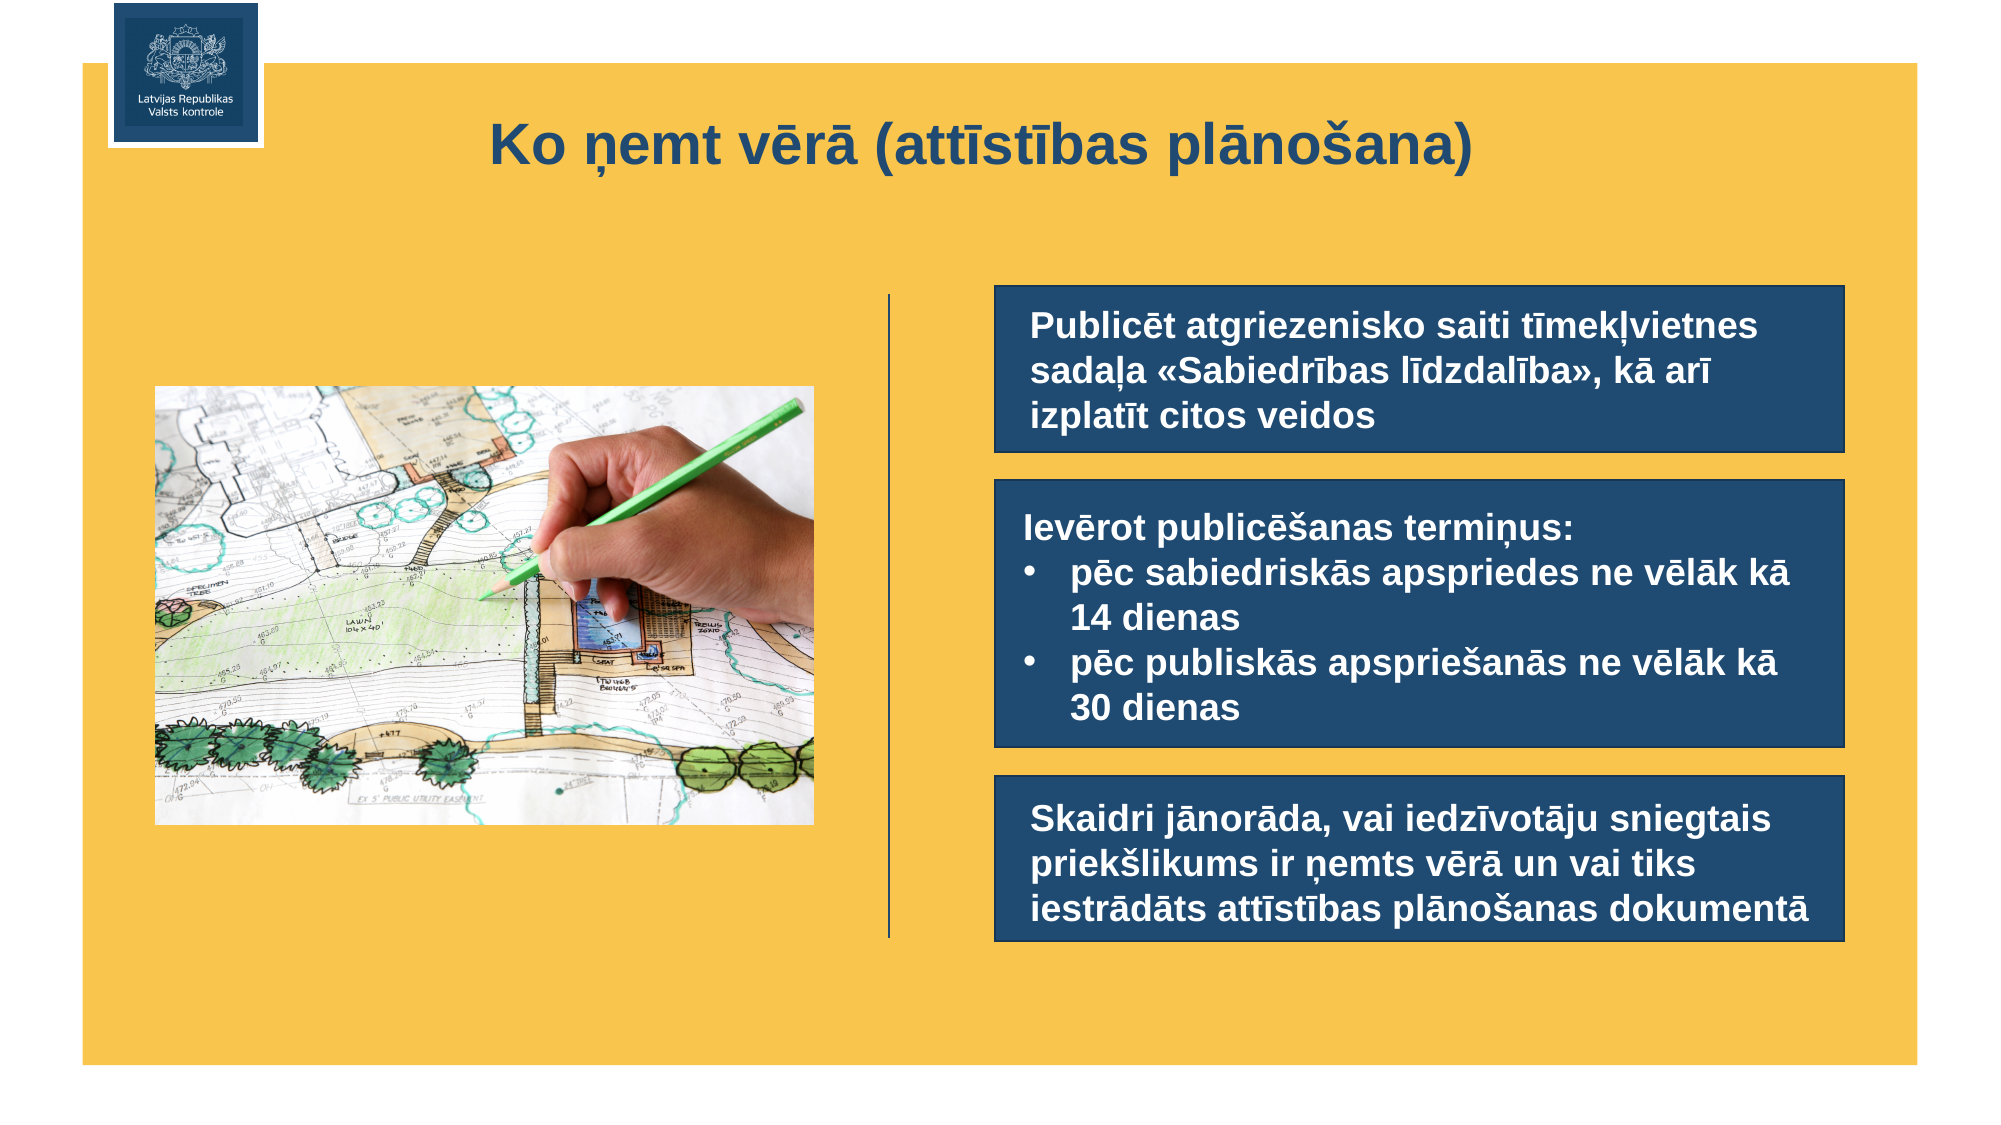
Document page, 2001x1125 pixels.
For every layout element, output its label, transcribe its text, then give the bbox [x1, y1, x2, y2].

picture [155, 386, 814, 826]
text_box Ko ņemt vērā (attīstības plānošana) [445, 98, 1520, 184]
text_box Publicēt atgriezenisko saiti tīmekļvietnes sadaļa «Sabiedrības līdzdalība», kā arī izplatīt citos veidos [1015, 293, 1785, 444]
text_box [994, 775, 1845, 942]
text_box [994, 285, 1845, 453]
text_box [994, 479, 1845, 748]
text_box Skaidri jānorāda, vai iedzīvotāju sniegtais priekšlikums ir ņemts vērā un vai tiks iestrādāts attīstības plānošanas dokumentā [1015, 786, 1825, 936]
text_box Ievērot publicēšanas termiņus: pēc sabiedriskās apspriedes ne vēlāk kā 14 dienas pēc publiskās apspriešanās ne vēlāk kā 30 dienas [1008, 495, 1829, 736]
picture [125, 18, 243, 126]
